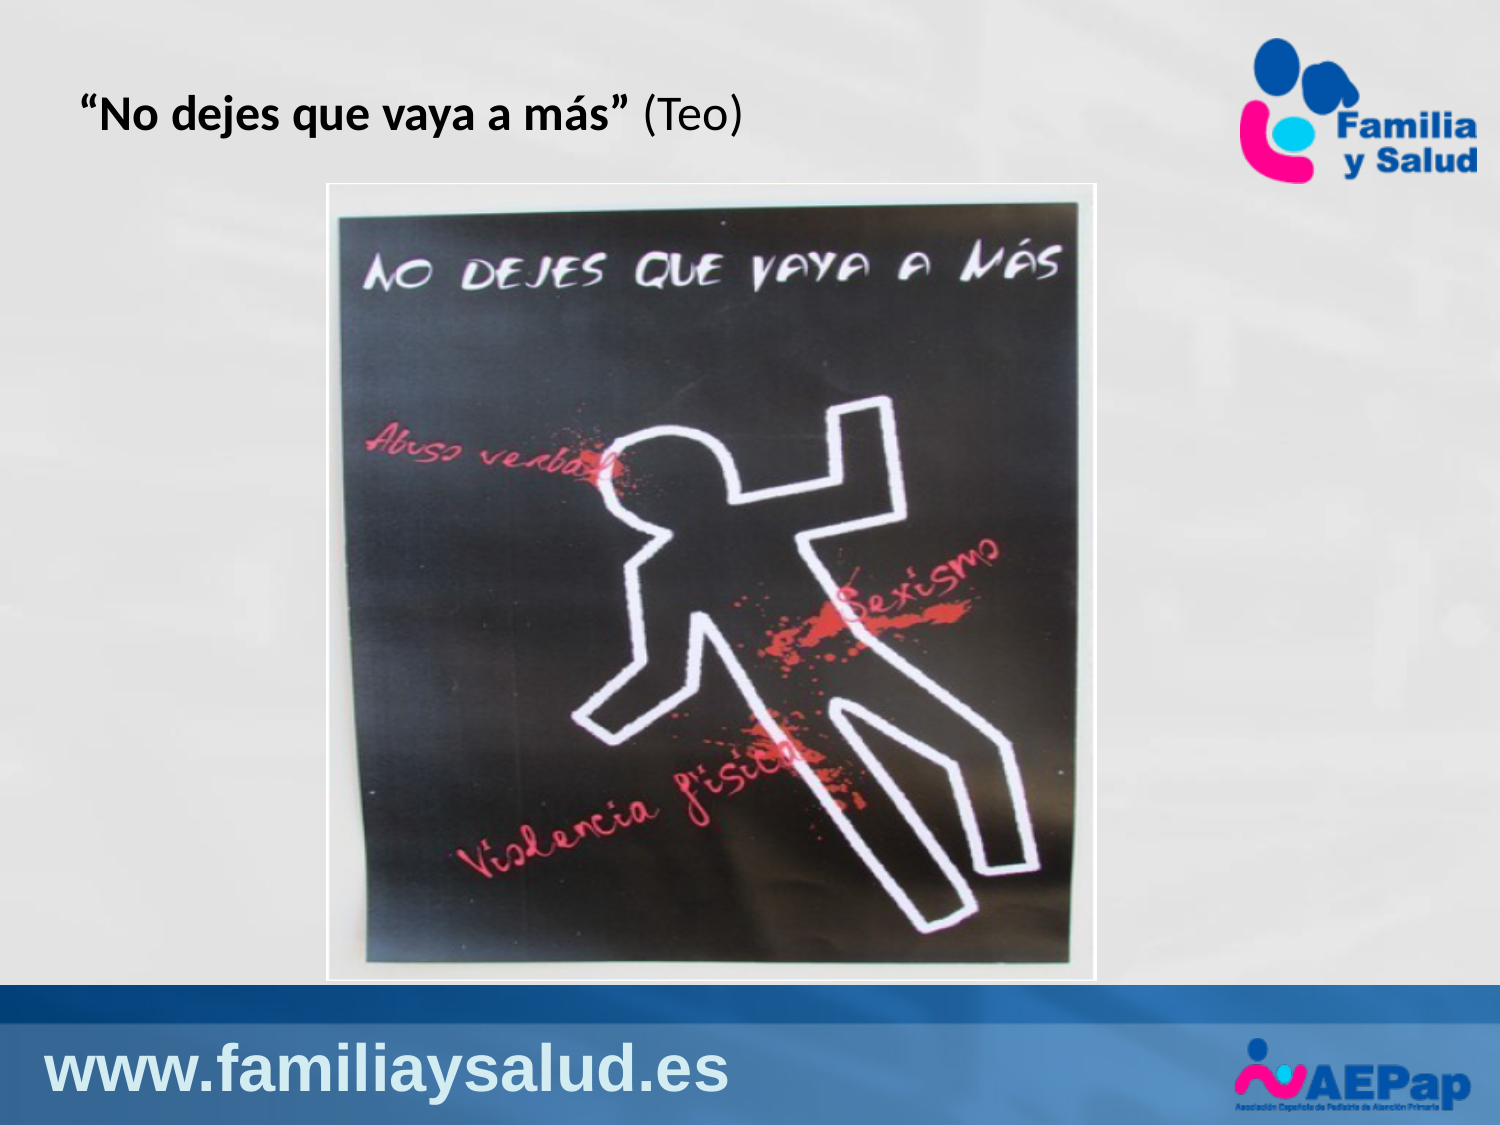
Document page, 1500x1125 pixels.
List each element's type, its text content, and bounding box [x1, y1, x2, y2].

text_box www.familiaysalud.es [29, 1017, 757, 1113]
picture [0, 0, 1500, 1125]
text_box “No dejes que vaya a más” (Teo) [63, 72, 1132, 148]
